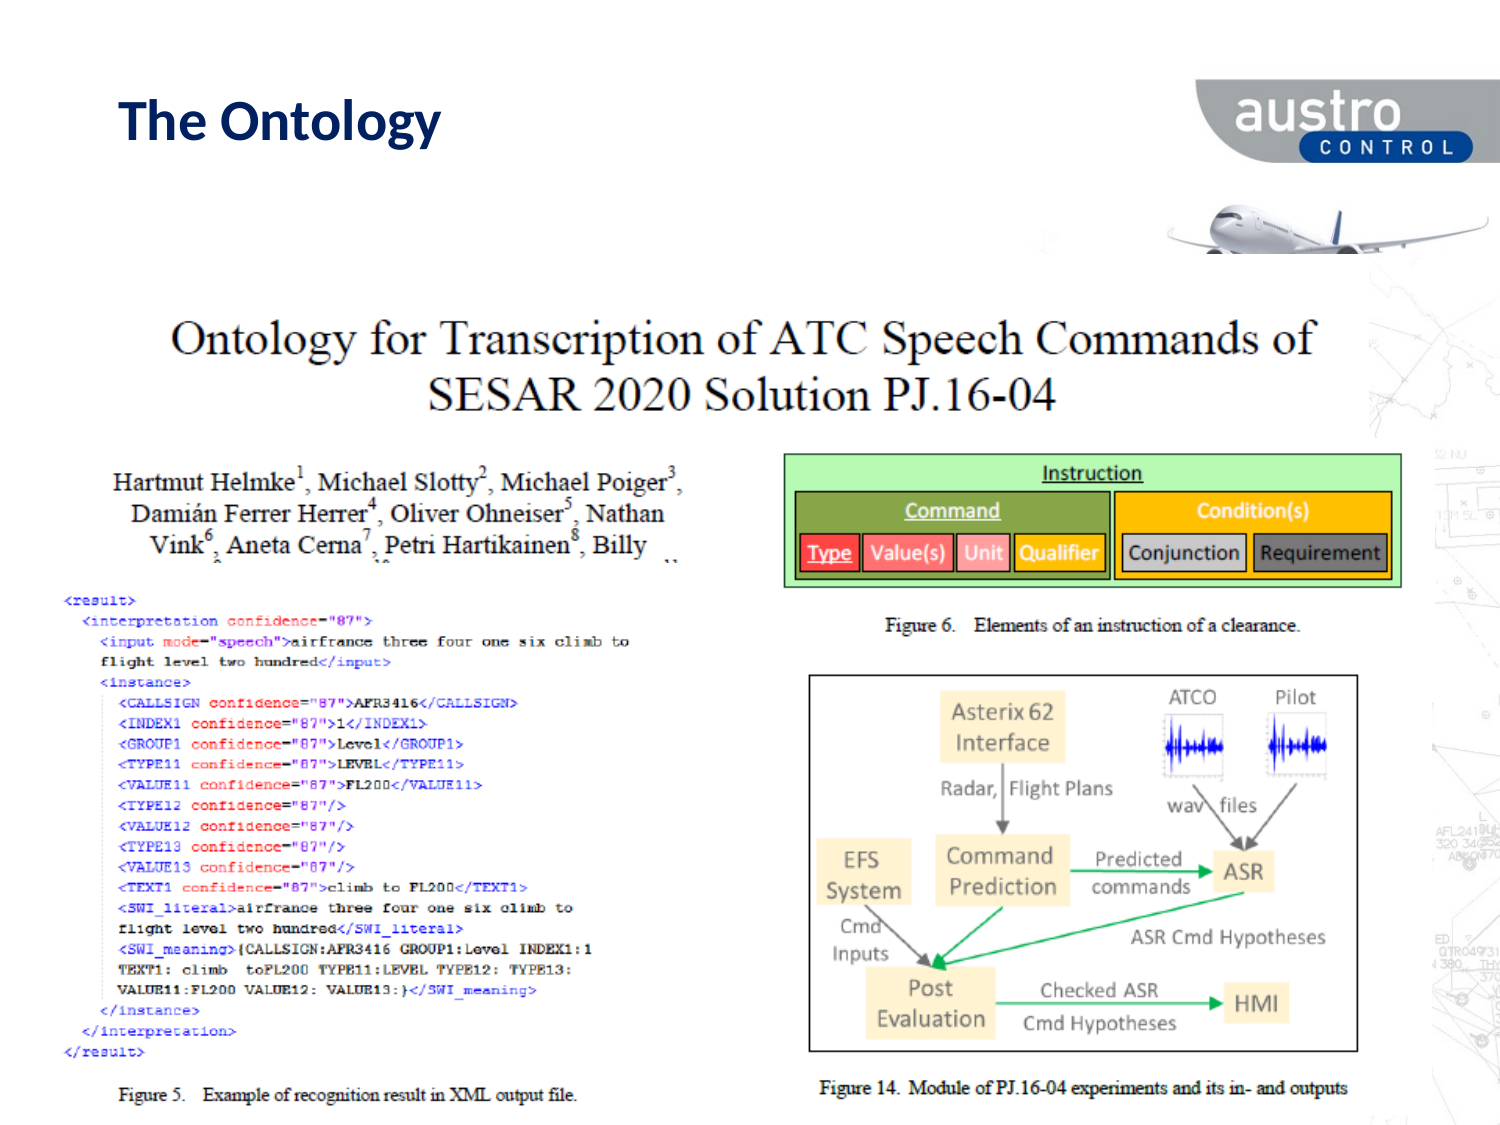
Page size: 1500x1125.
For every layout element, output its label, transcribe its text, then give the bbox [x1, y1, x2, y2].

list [762, 657, 1432, 1115]
picture [0, 0, 1500, 1125]
title The Ontology [103, 76, 1397, 167]
